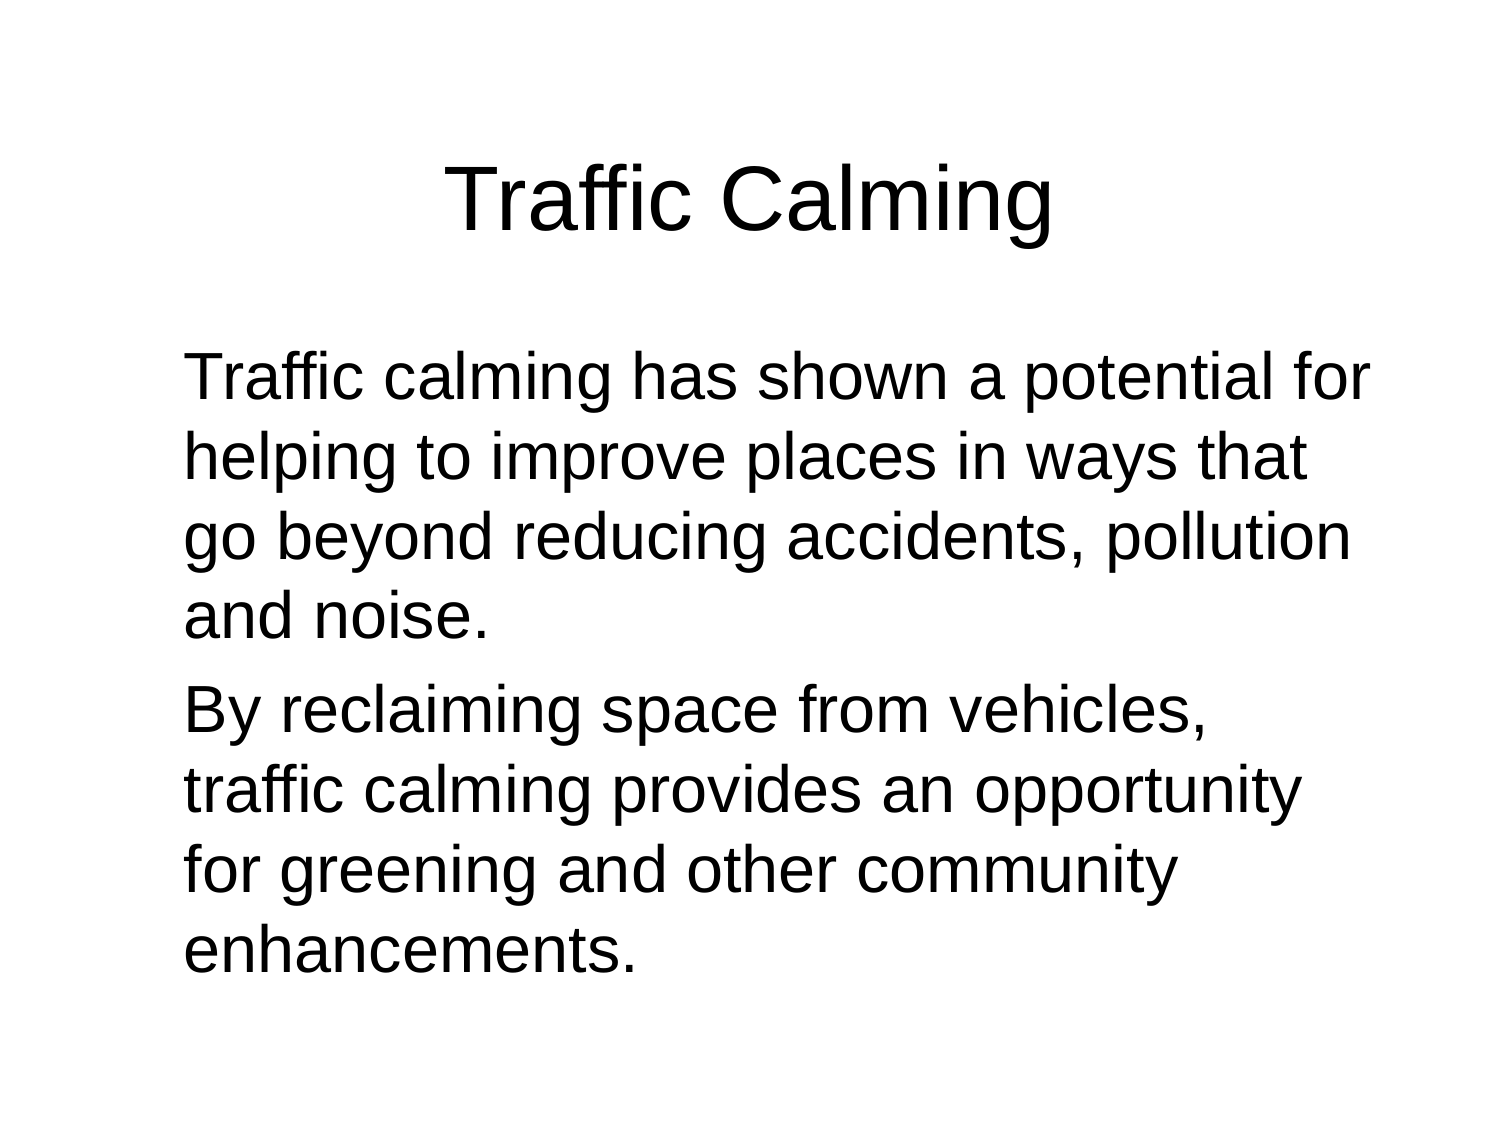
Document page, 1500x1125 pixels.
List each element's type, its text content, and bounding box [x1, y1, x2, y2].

title Traffic Calming [112, 99, 1388, 288]
list Traffic calming has shown a potential for helping to improve places in ways that go beyond reducing accidents, pollution and noise. By reclaiming space from vehicles, traffic calming provides an opportunity for greening and other community enhancements. [112, 324, 1388, 1000]
